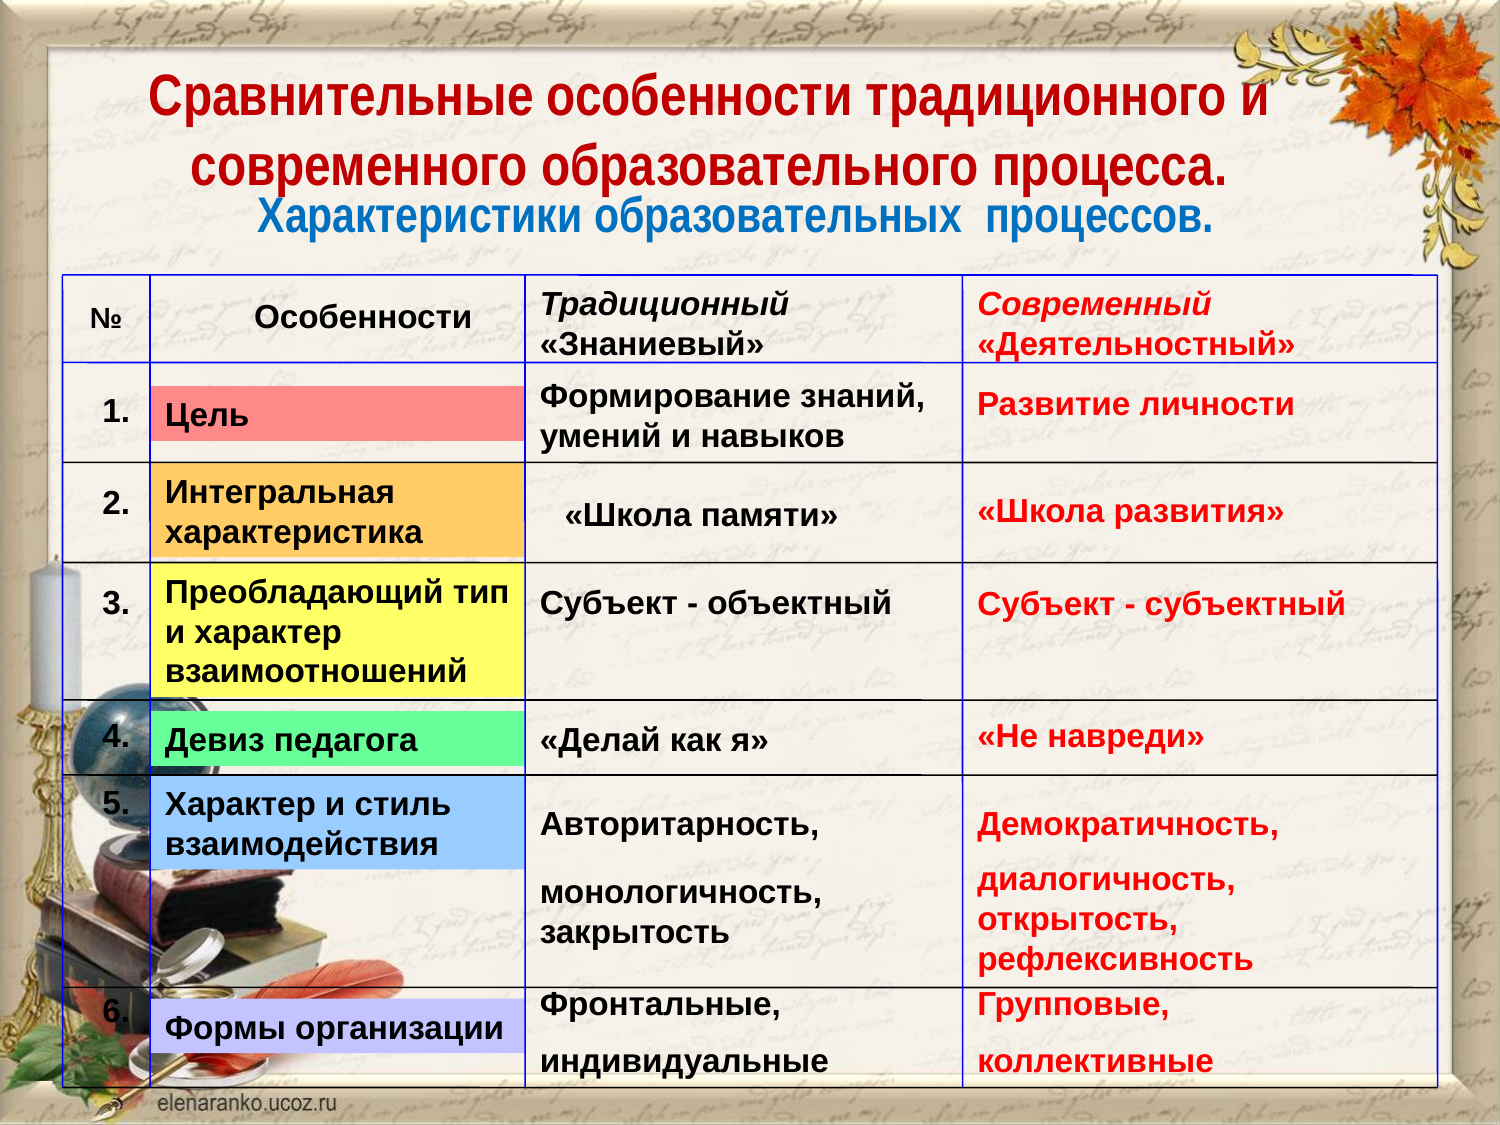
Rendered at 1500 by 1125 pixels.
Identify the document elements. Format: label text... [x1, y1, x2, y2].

text_box Характеристики образовательных процессов. [243, 174, 1231, 250]
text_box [62, 274, 1438, 1088]
picture [0, 0, 1500, 1125]
text_box Сравнительные особенности традиционного и современного образовательного процесса. [62, 49, 1357, 205]
